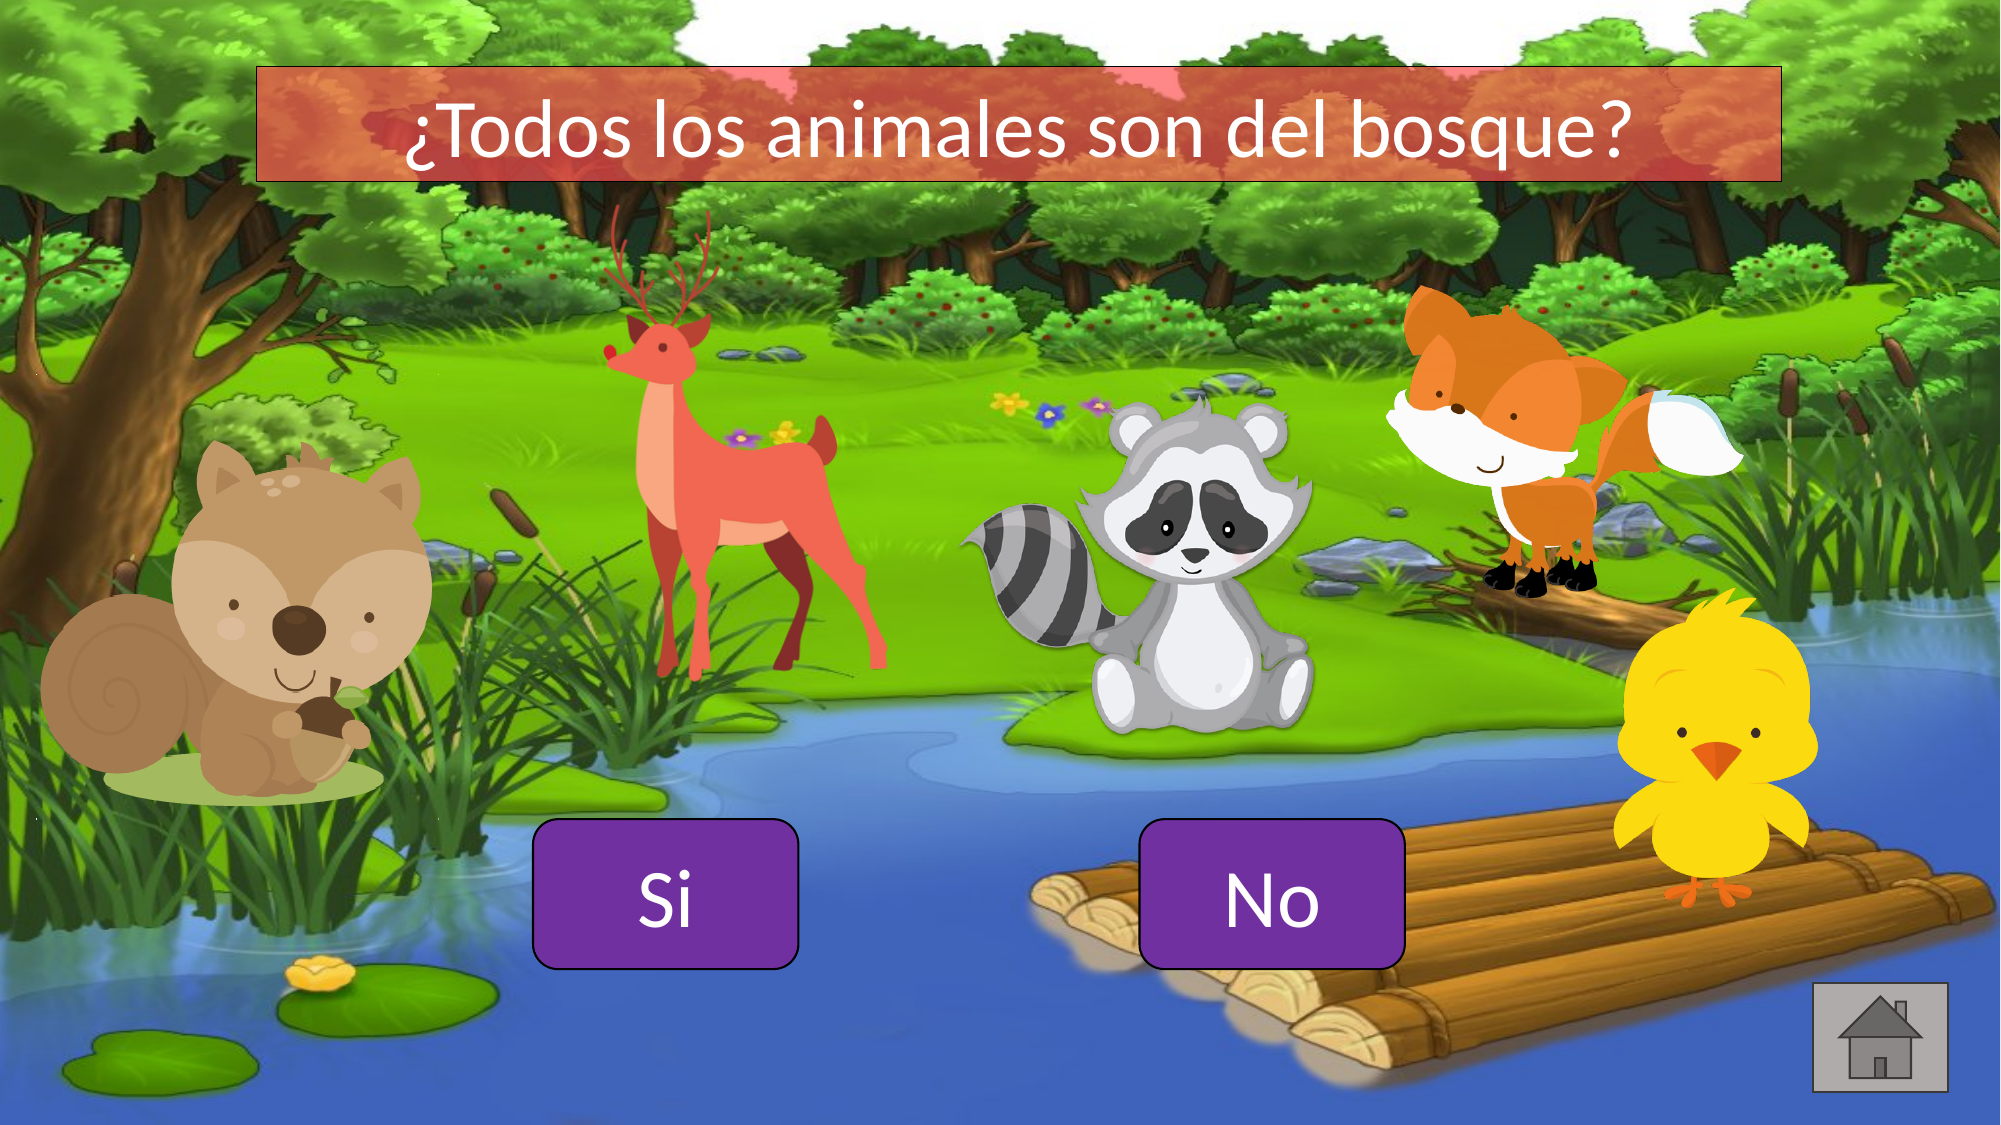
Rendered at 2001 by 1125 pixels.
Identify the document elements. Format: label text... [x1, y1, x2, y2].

text_box No [1138, 818, 1406, 971]
picture [0, 0, 2001, 1125]
text_box ¿Todos los animales son del bosque? [256, 66, 1782, 182]
text_box [1812, 982, 1949, 1093]
text_box Si [531, 818, 800, 971]
